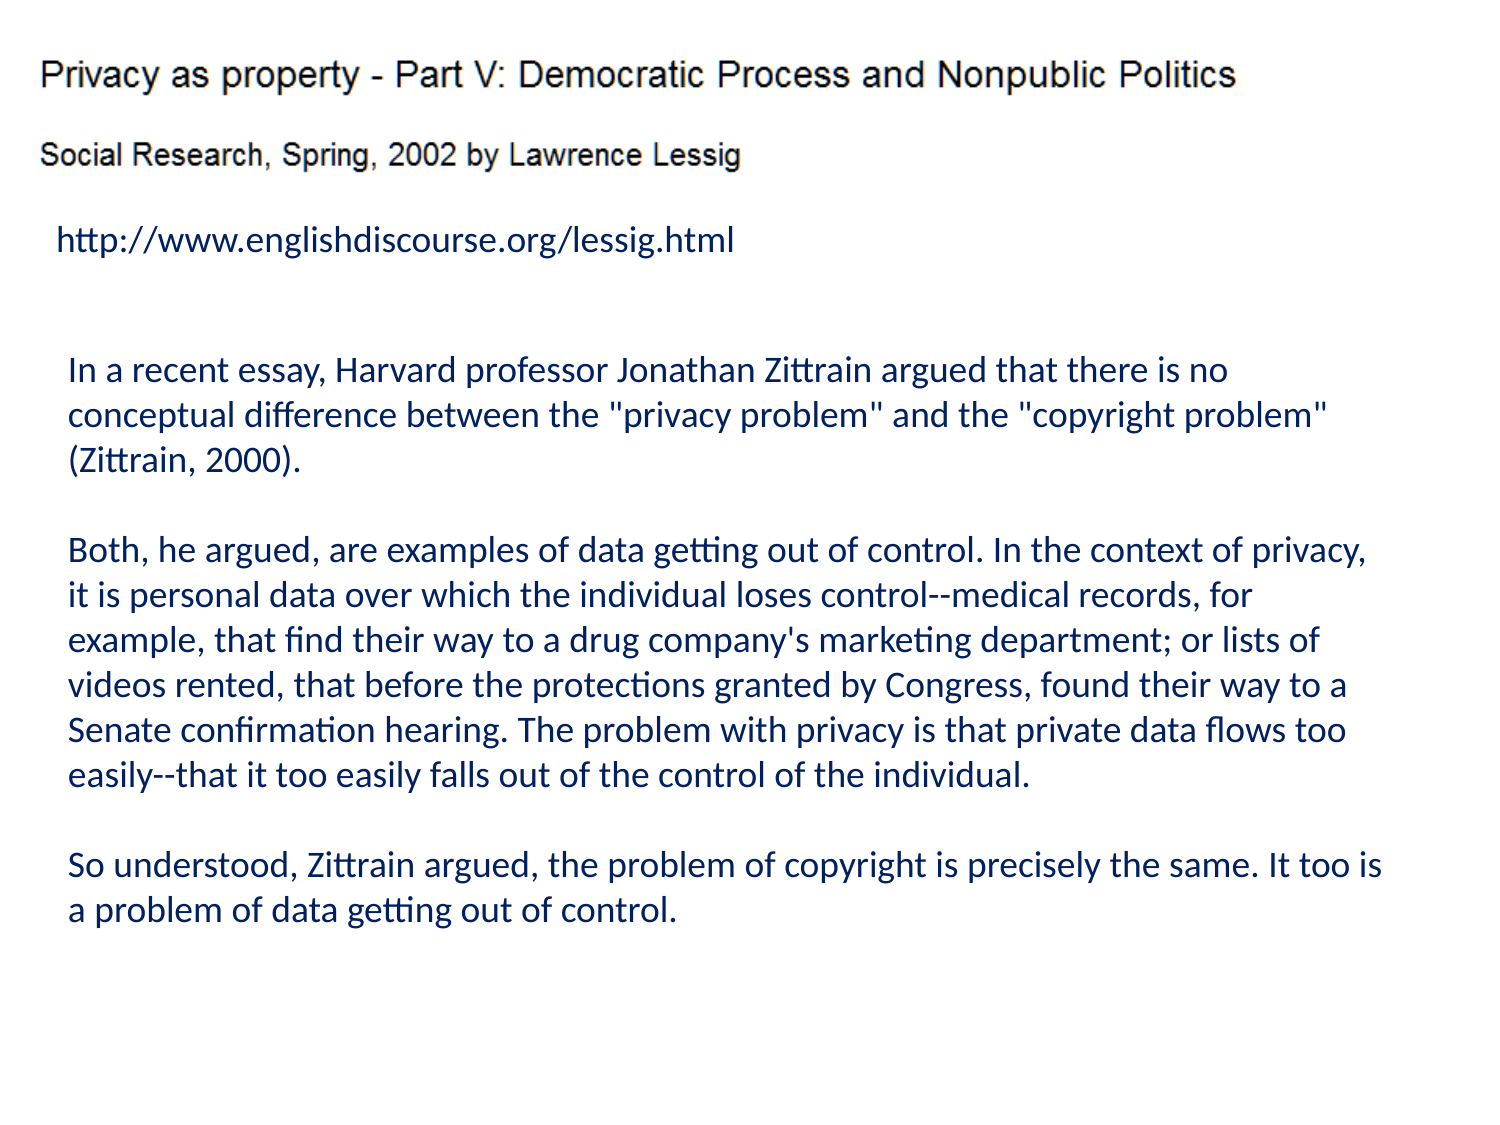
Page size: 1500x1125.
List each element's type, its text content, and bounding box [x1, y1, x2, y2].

text_box In a recent essay, Harvard professor Jonathan Zittrain argued that there is no conceptual difference between the "privacy problem" and the "copyright problem" (Zittrain, 2000). Both, he argued, are examples of data getting out of control. In the context of privacy, it is personal data over which the individual loses control--medical records, for example, that find their way to a drug company's marketing department; or lists of videos rented, that before the protections granted by Congress, found their way to a Senate confirmation hearing. The problem with privacy is that private data flows too easily--that it too easily falls out of the control of the individual. So understood, Zittrain argued, the problem of copyright is precisely the same. It too is a problem of data getting out of control. [53, 338, 1412, 938]
picture [29, 42, 1271, 189]
text_box http://www.englishdiscourse.org/lessig.html [41, 208, 1022, 268]
